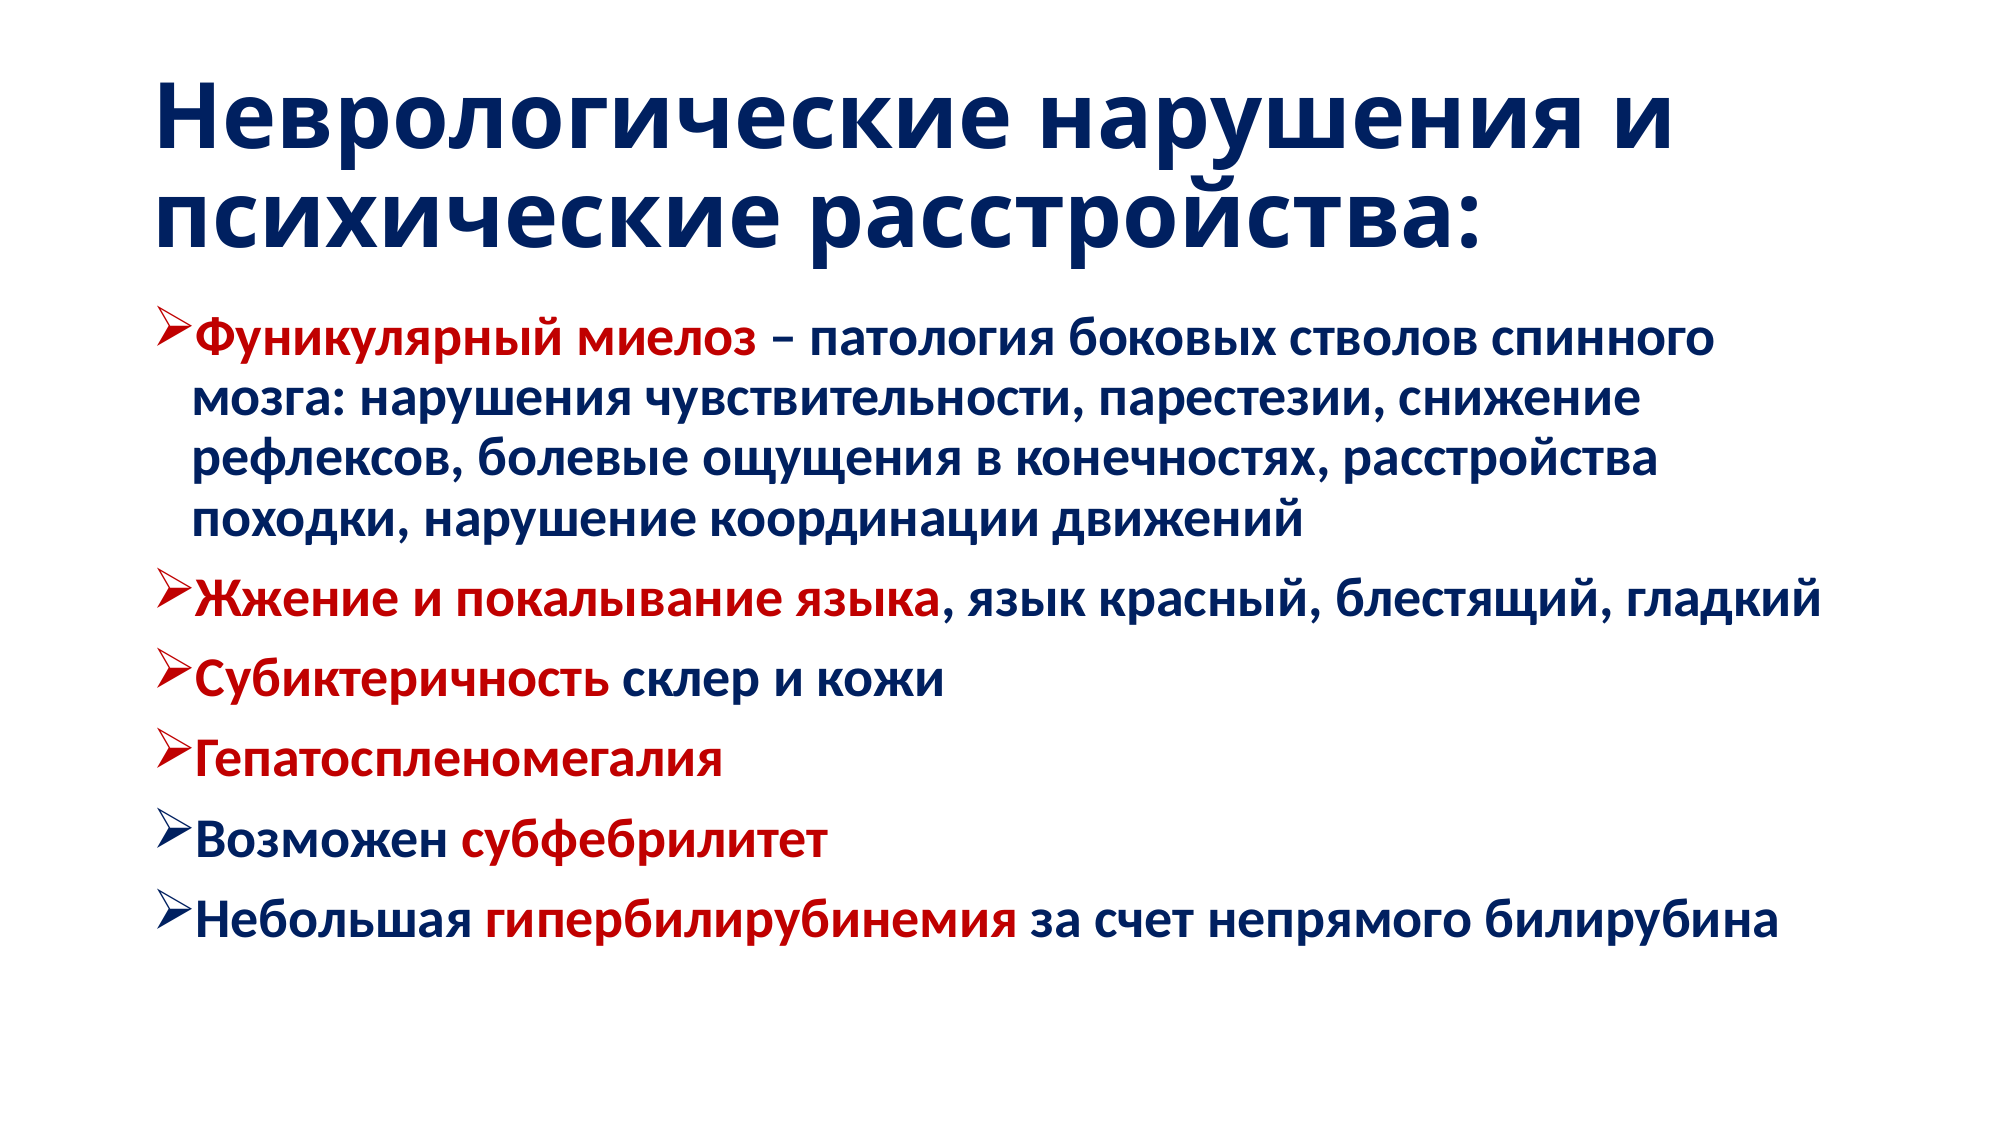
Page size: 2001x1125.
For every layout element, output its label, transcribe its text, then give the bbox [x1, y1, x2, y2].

title Неврологические нарушения и психические расстройства: [137, 59, 1863, 278]
list Фуникулярный миелоз – патология боковых стволов спинного мозга: нарушения чувствительности, парестезии, снижение рефлексов, болевые ощущения в конечностях, расстройства походки, нарушение координации движений Жжение и покалывание языка, язык красный, блестящий, гладкий Субиктеричность склер и кожи Гепатоспленомегалия Возможен субфебрилитет Небольшая гипербилирубинемия за счет непрямого билирубина [137, 299, 1863, 1014]
